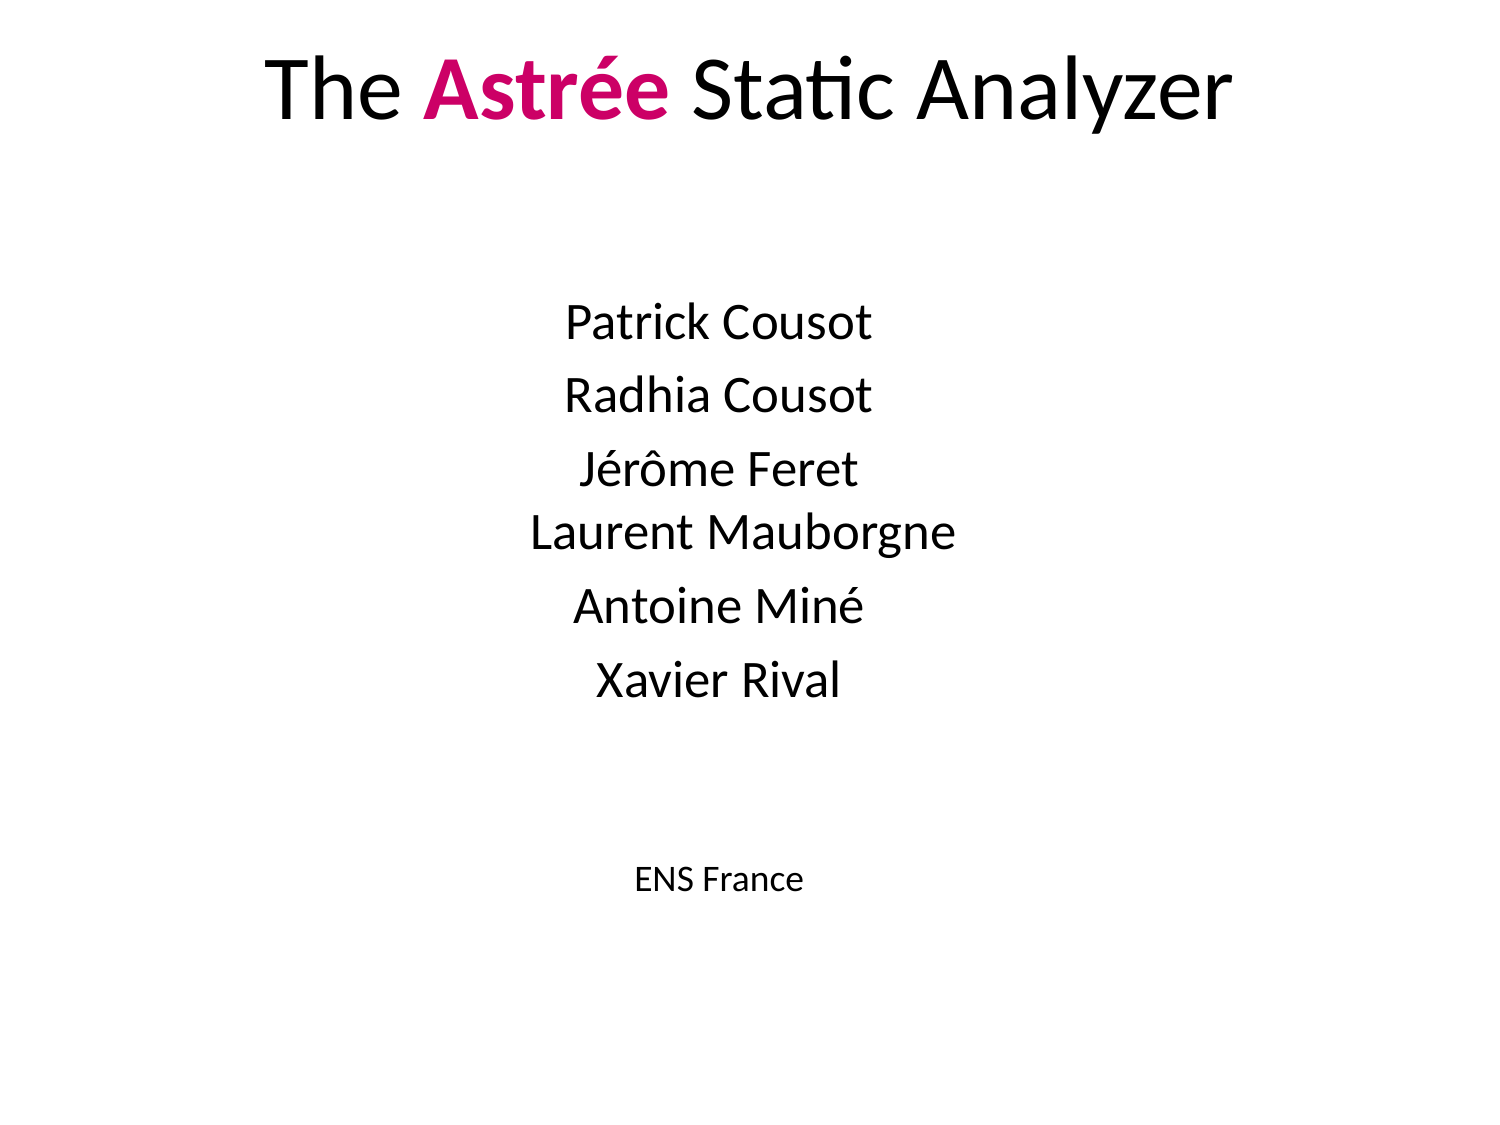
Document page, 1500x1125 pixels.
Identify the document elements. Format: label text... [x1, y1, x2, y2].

text_box ENS France [310, 846, 1128, 906]
subtitle Patrick Cousot Radhia Cousot Jérôme Feret Laurent Mauborgne Antoine Miné Xavier Rival [392, 278, 1047, 716]
title The Astrée Static Analyzer [75, 19, 1425, 147]
